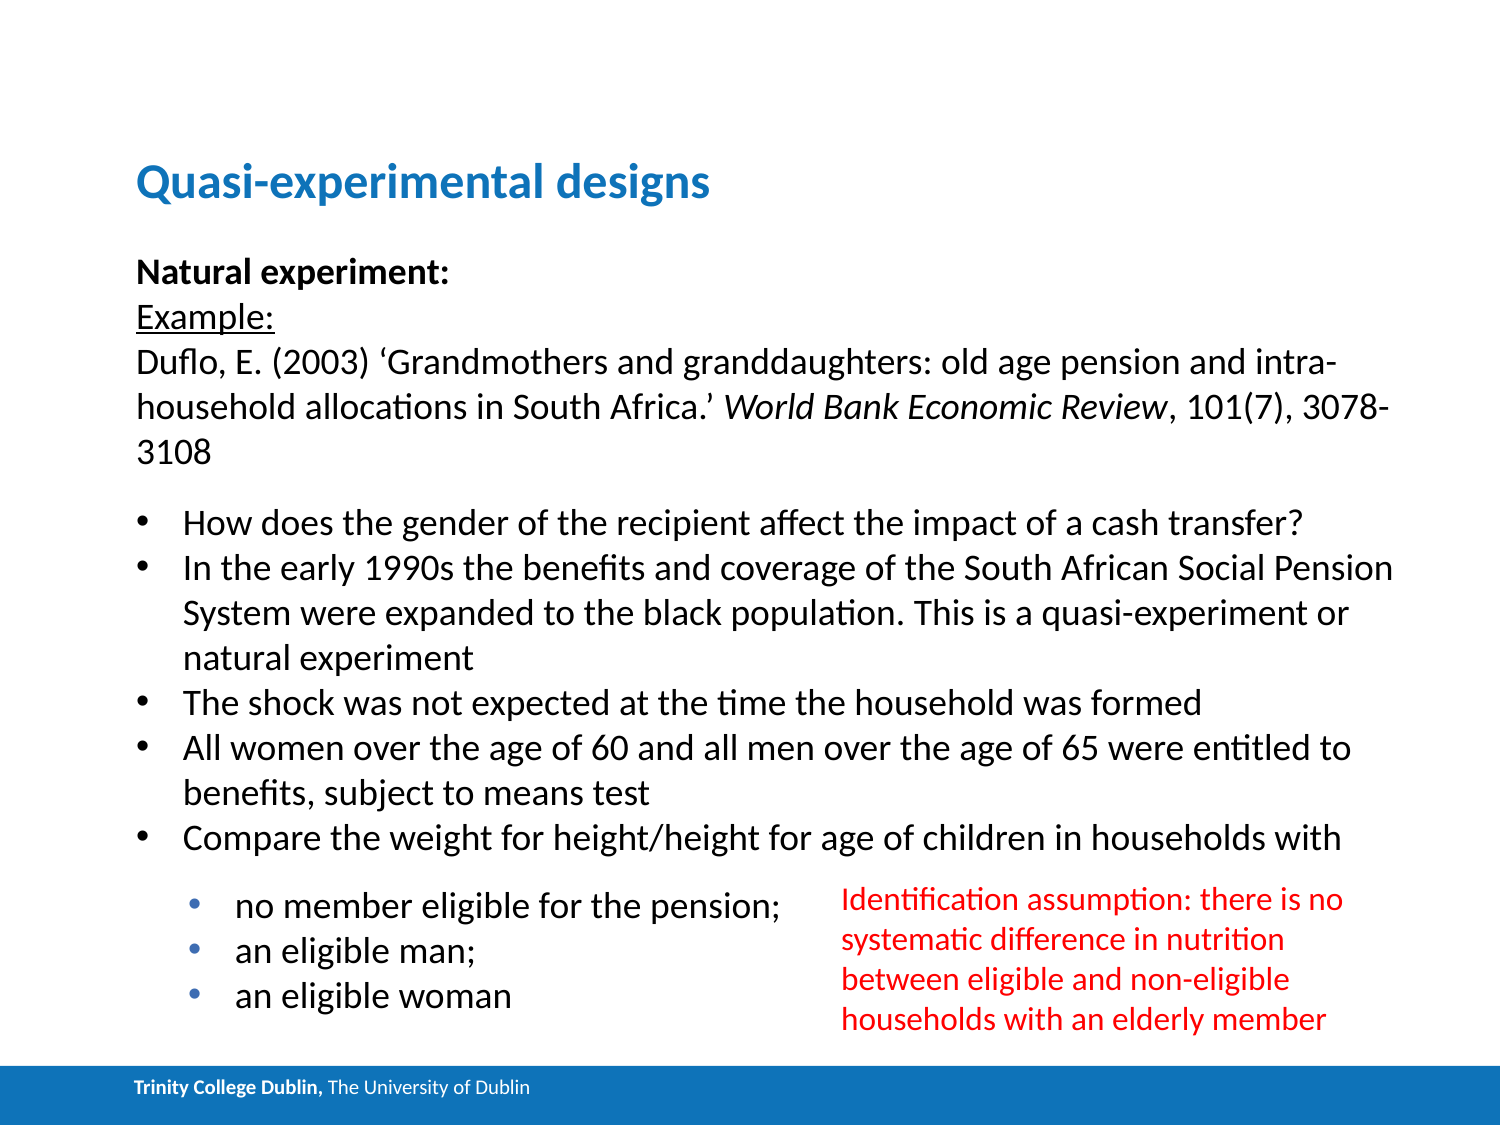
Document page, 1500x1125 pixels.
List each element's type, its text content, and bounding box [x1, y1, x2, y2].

list Natural experiment: Example: Duflo, E. (2003) ‘Grandmothers and granddaughters: old age pension and intra-household allocations in South Africa.’ World Bank Economic Review, 101(7), 3078-3108 How does the gender of the recipient affect the impact of a cash transfer? In the early 1990s the benefits and coverage of the South African Social Pension System were expanded to the black population. This is a quasi-experiment or natural experiment The shock was not expected at the time the household was formed All women over the age of 60 and all men over the age of 65 were entitled to benefits, subject to means test Compare the weight for height/height for age of children in households with no member eligible for the pension; an eligible man; an eligible woman [135, 246, 1435, 899]
text_box Identification assumption: there is no systematic difference in nutrition between eligible and non-eligible households with an elderly member [826, 869, 1361, 1045]
title Quasi-experimental designs [135, 116, 1189, 209]
